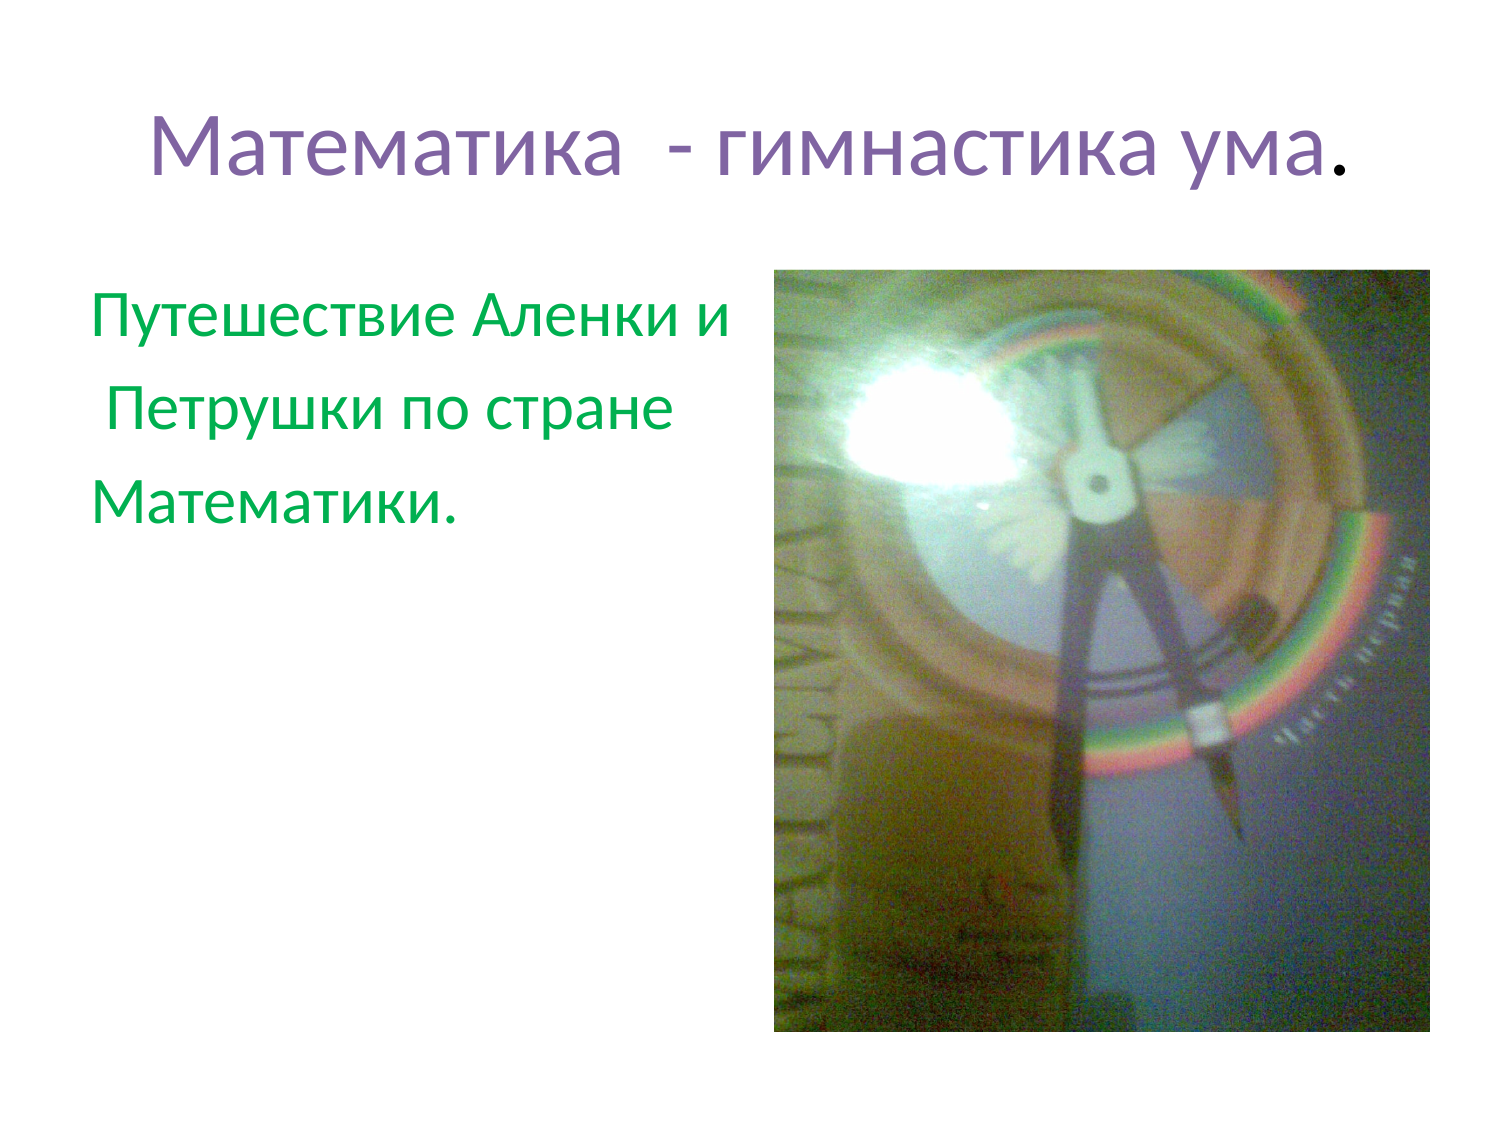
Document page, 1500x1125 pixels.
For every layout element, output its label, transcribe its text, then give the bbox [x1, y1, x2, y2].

list Путешествие Аленки и Петрушки по стране Математики. [75, 262, 1425, 1005]
title Математика - гимнастика ума. [75, 45, 1425, 233]
picture [720, 270, 1483, 1032]
